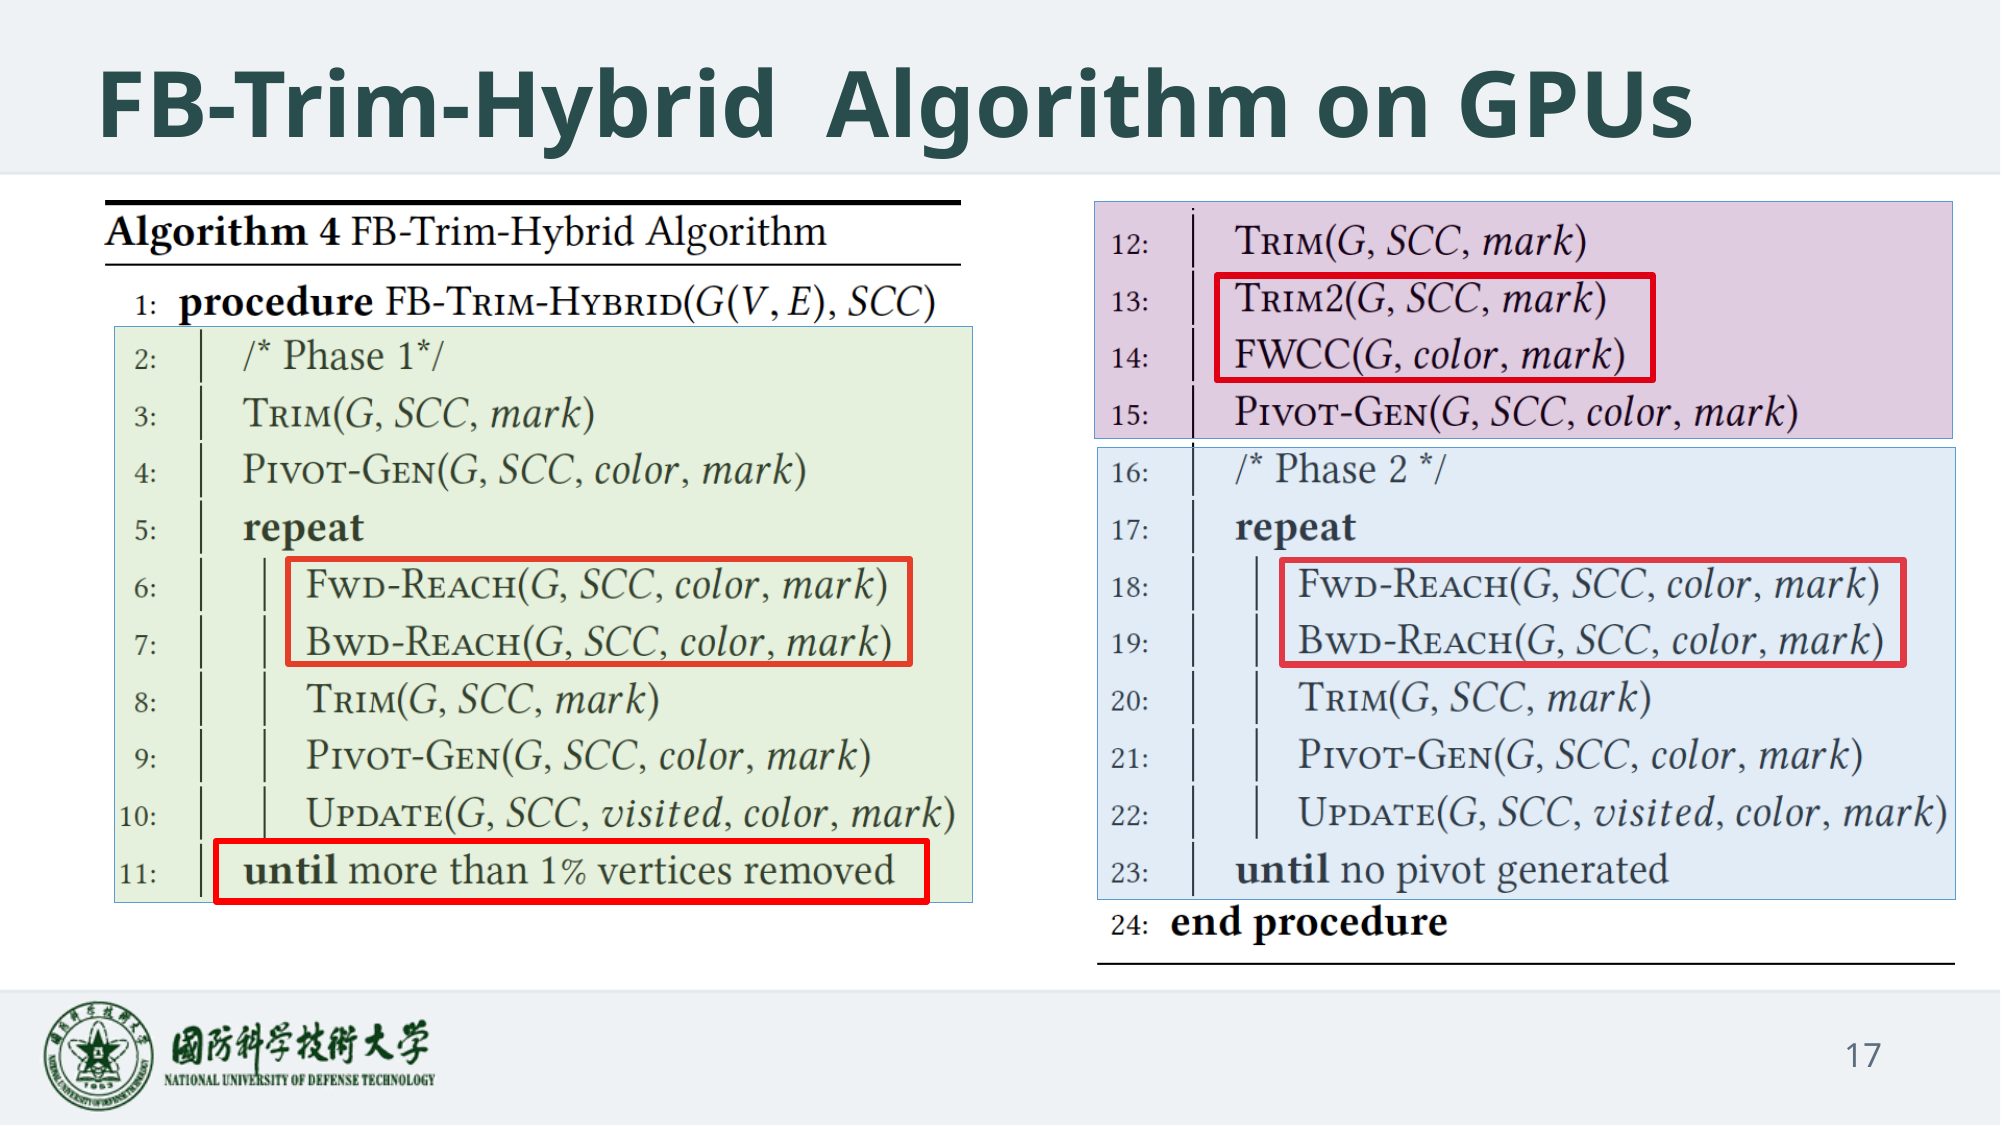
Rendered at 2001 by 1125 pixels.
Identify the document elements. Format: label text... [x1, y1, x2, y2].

title FB-Trim-Hybrid Algorithm on GPUs [80, 22, 1725, 194]
slide_number 17 [1447, 1026, 1898, 1087]
text_box [215, 897, 927, 902]
picture [0, 0, 2001, 1125]
text_box [1094, 201, 1953, 208]
text_box [114, 326, 973, 903]
